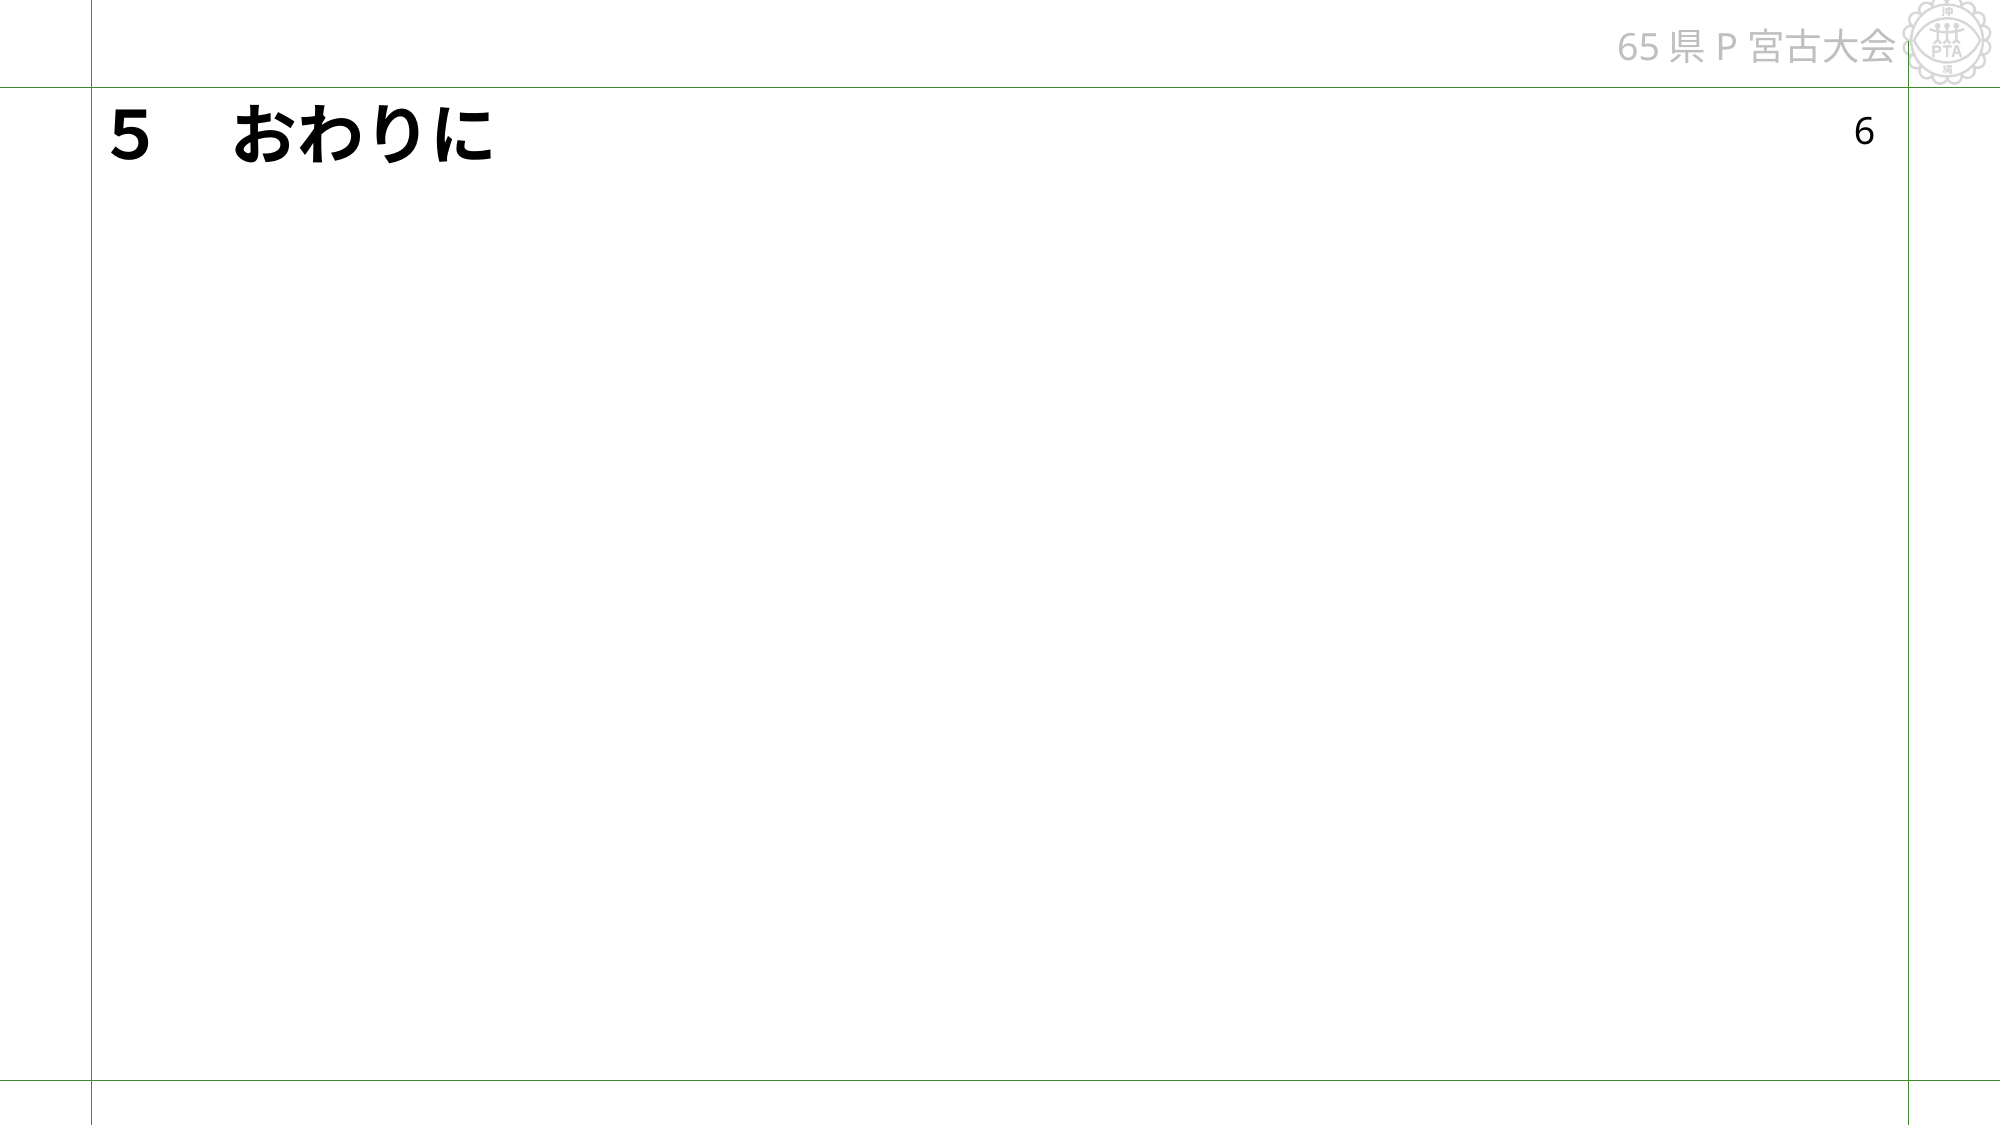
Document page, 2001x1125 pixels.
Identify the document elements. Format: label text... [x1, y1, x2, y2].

title ５ おわりに [82, 83, 1583, 194]
